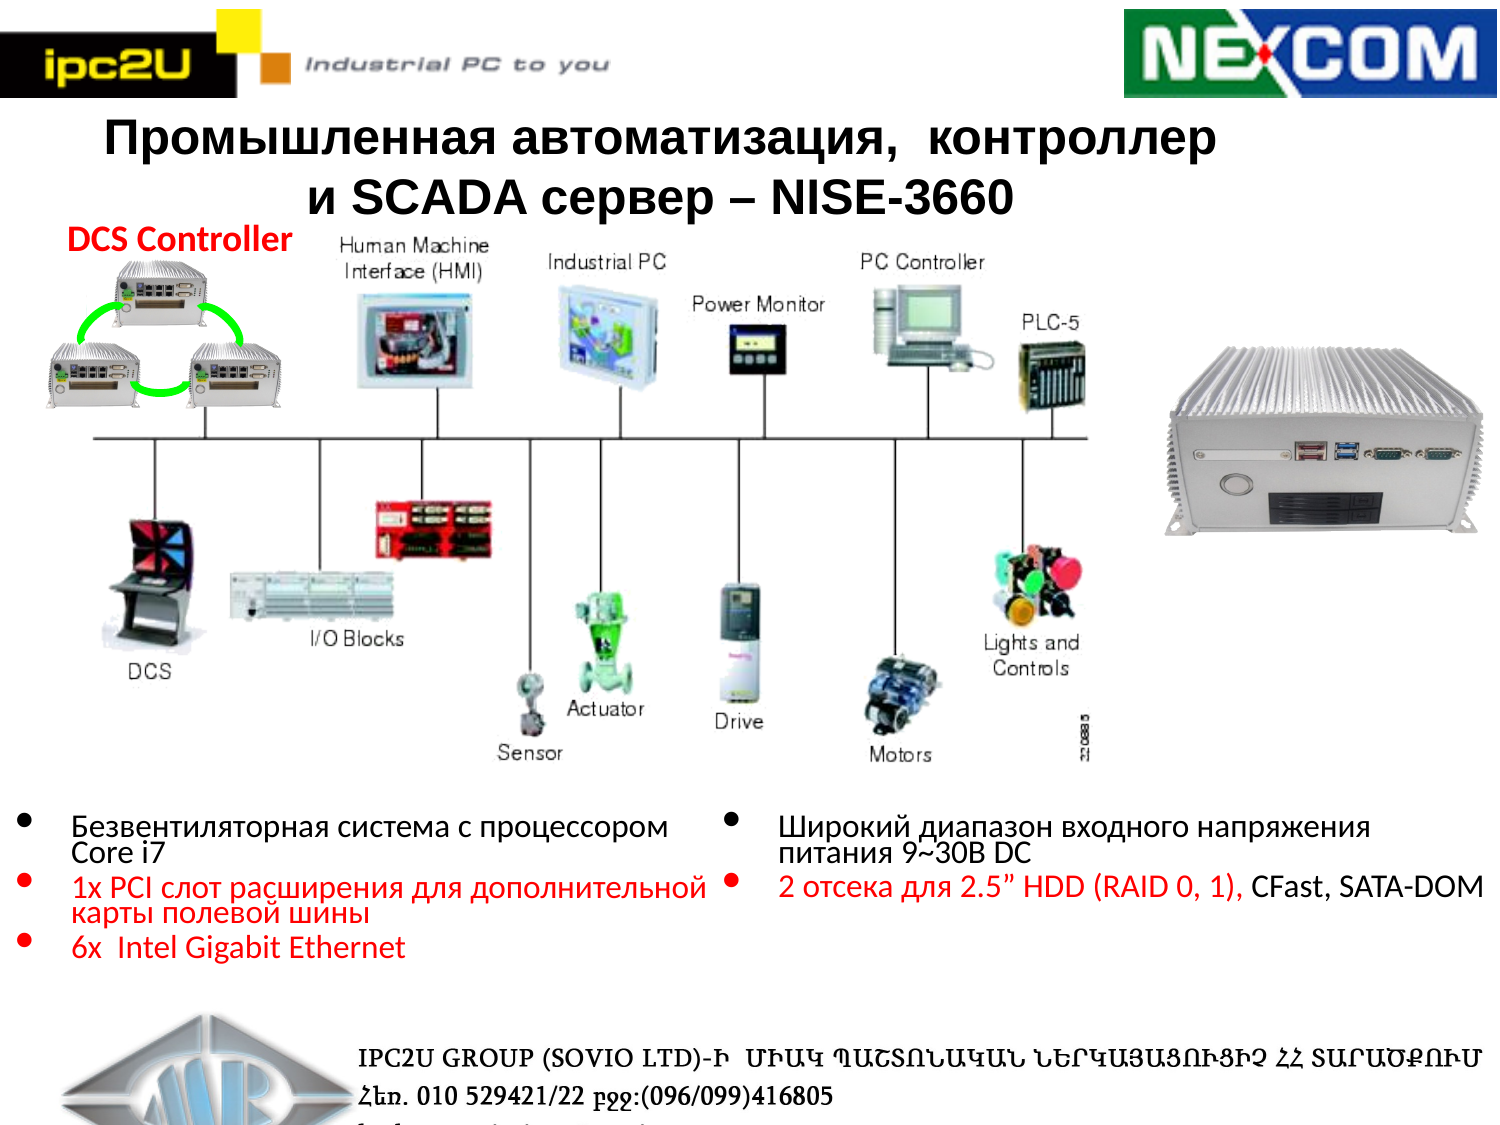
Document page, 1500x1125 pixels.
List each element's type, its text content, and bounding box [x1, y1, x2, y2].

text_box Промышленная автоматизация, контроллер и SCADA сервер – NISE-3660 [68, 96, 1253, 236]
picture [1124, 8, 1497, 99]
text_box DCS Controller [52, 206, 309, 258]
text_box Безвентиляторная система с процессором Core i7 1x PCI слот расширения для дополнительной карты полевой шины 6x Intel Gigabit Ethernet [0, 809, 725, 971]
picture [0, 996, 1500, 1125]
text_box Широкий диапазон входного напряжения питания 9~30В DC 2 отсека для 2.5” HDD (RAID 0, 1), CFast, SATA-DOM [707, 809, 1500, 911]
picture [1153, 332, 1500, 548]
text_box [86, 235, 1093, 768]
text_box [44, 259, 282, 410]
picture [0, 9, 611, 98]
